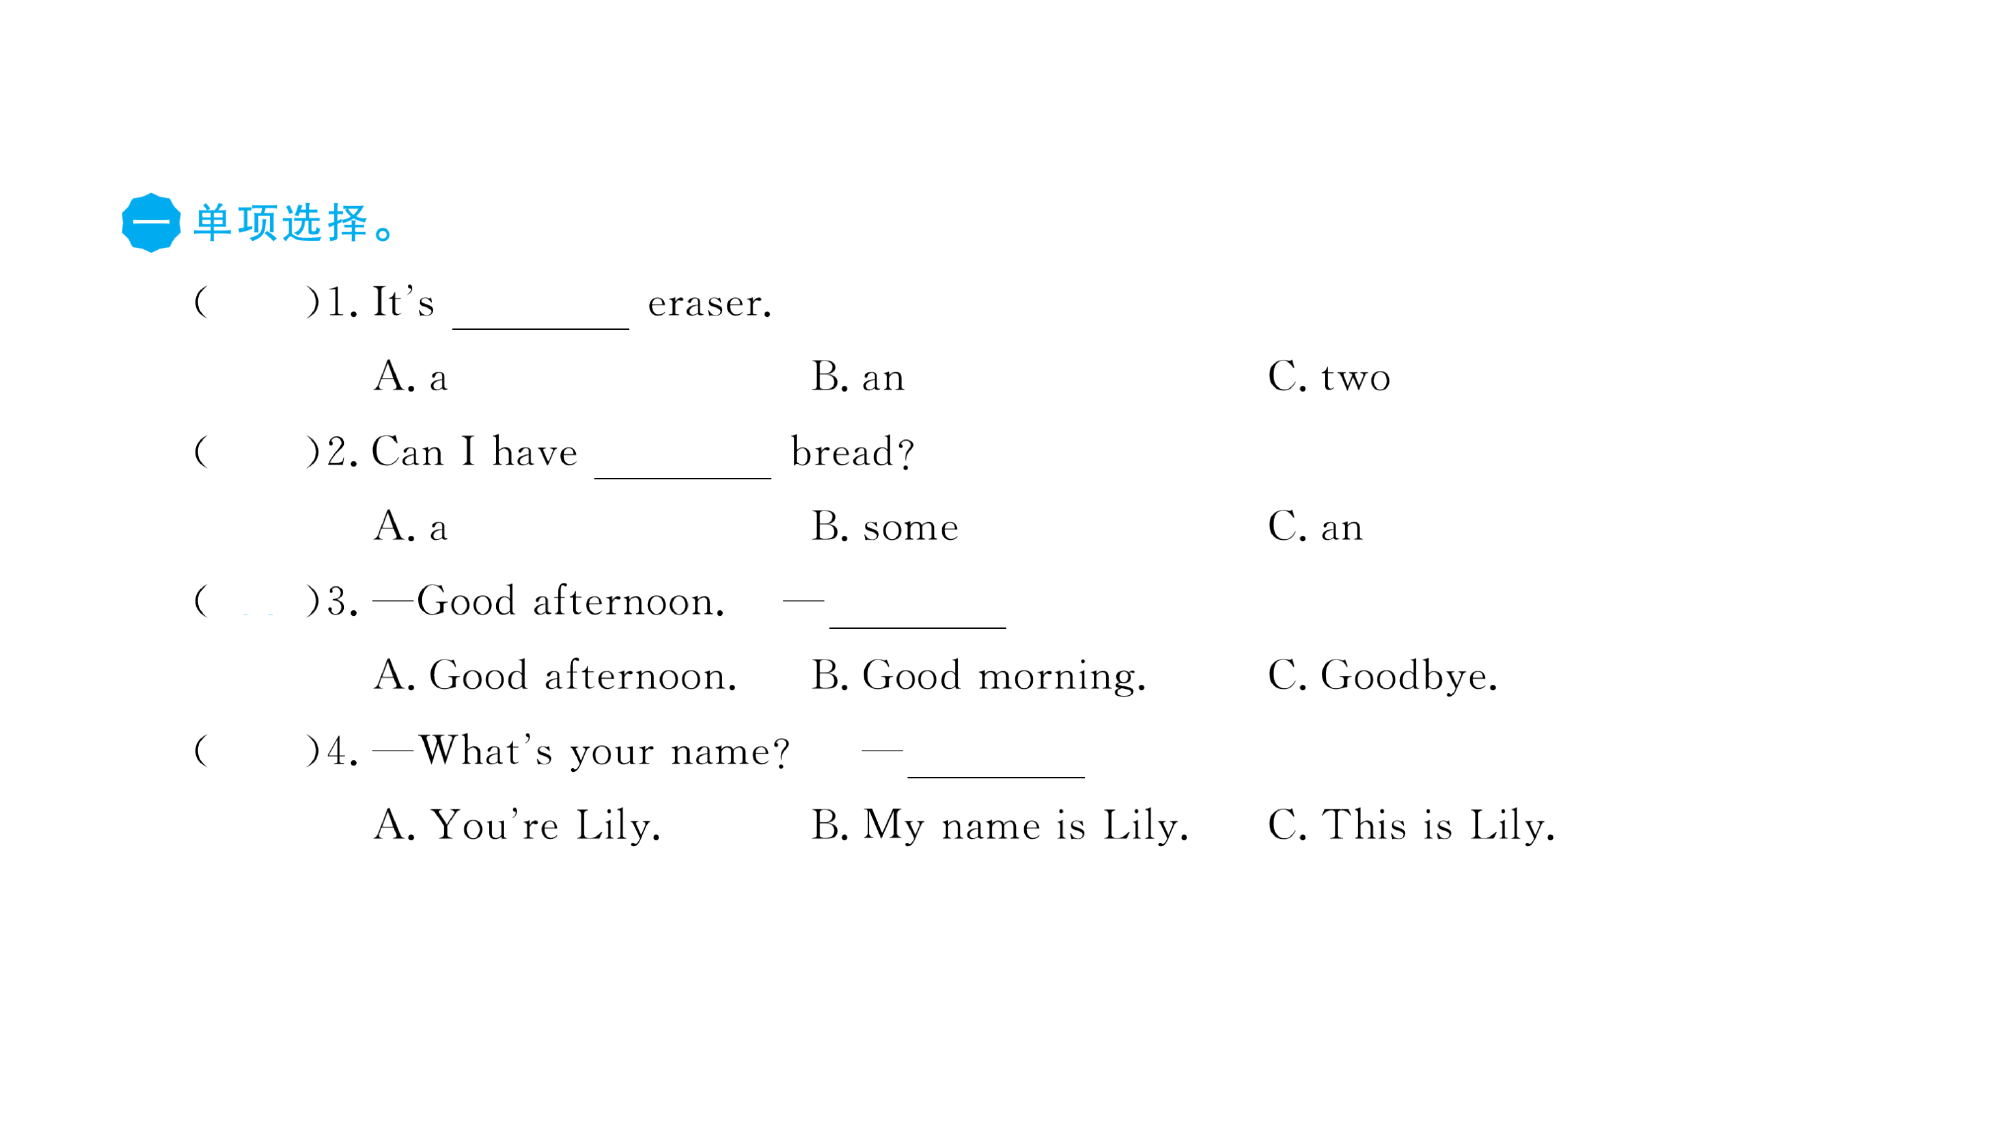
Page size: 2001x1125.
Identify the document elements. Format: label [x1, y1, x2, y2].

picture [118, 177, 2000, 850]
